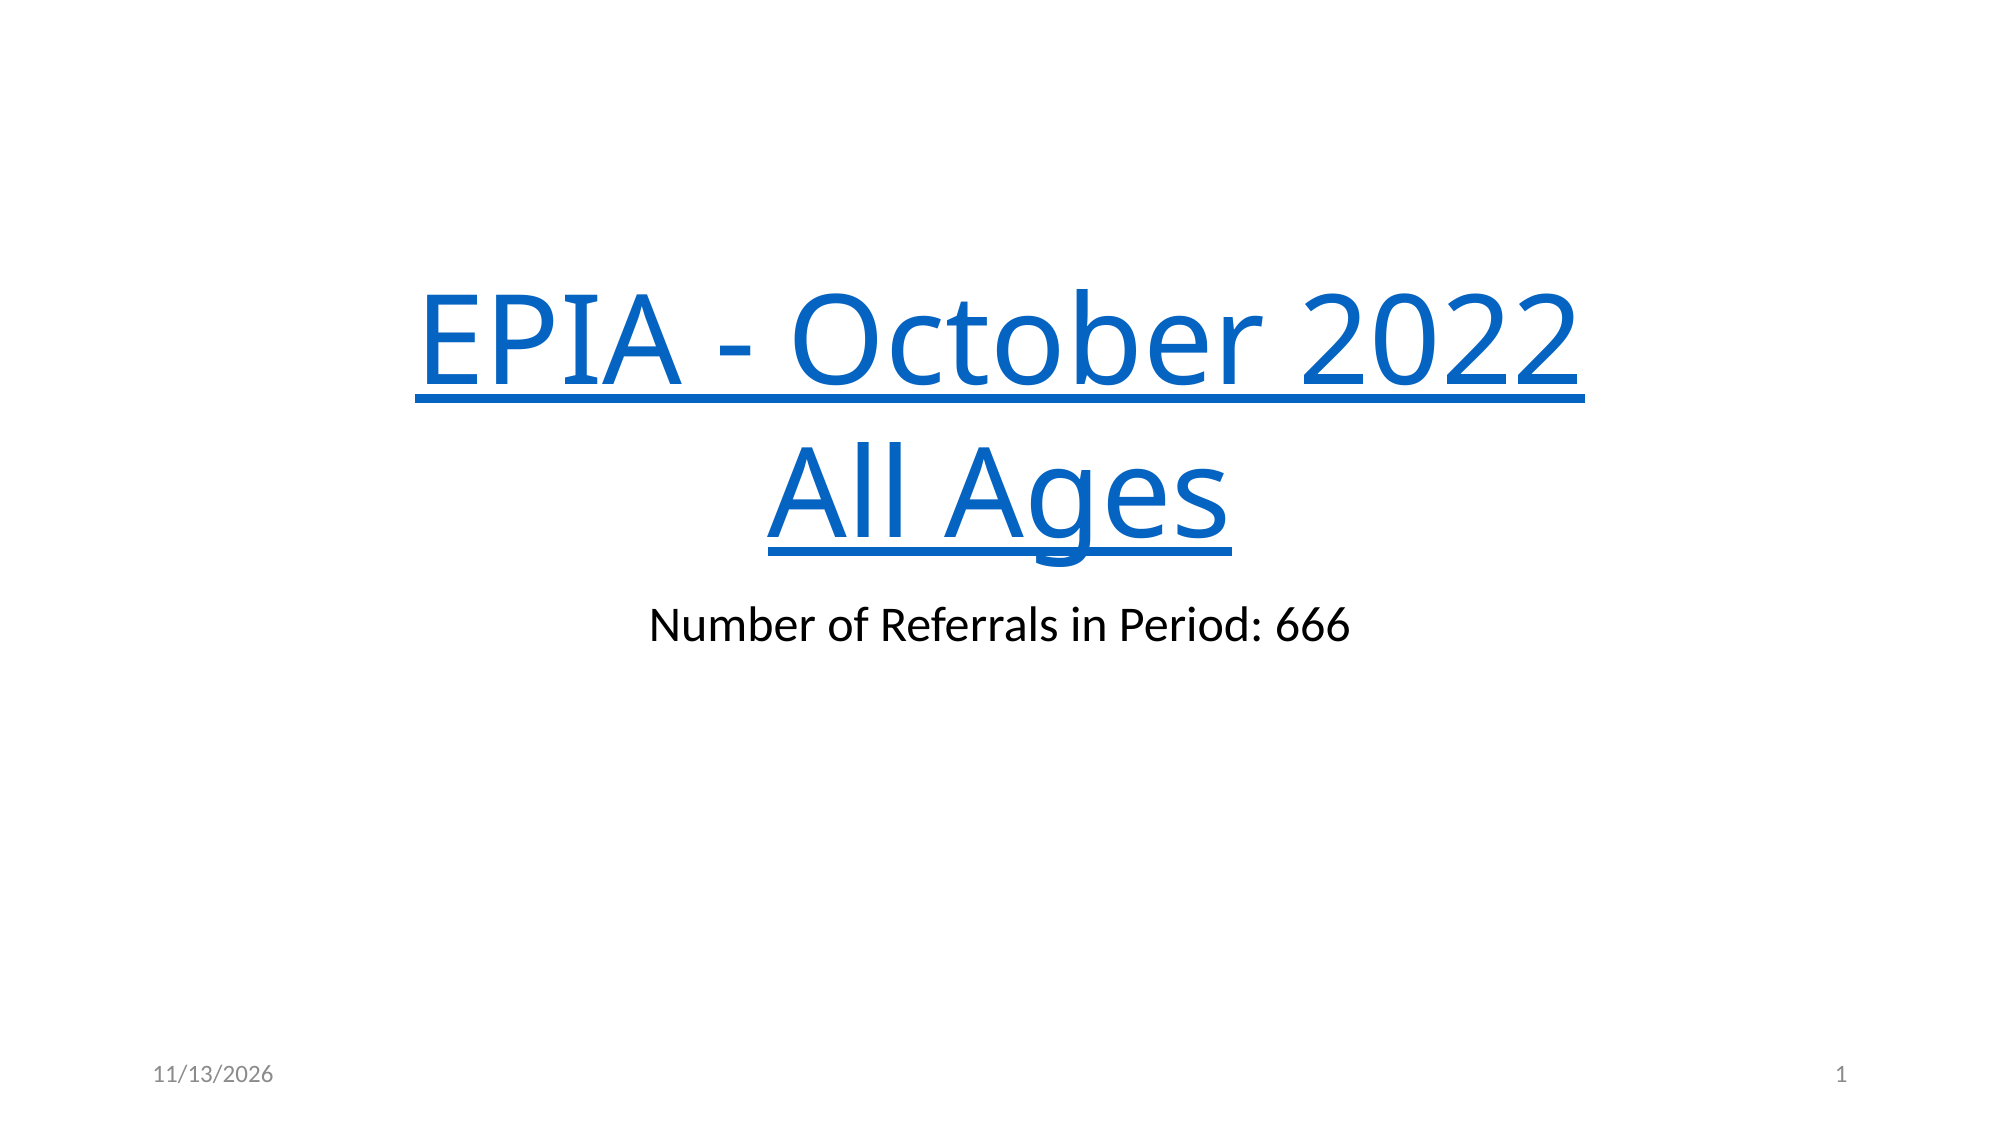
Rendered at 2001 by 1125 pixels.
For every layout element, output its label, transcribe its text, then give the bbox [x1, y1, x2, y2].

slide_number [137, 1042, 588, 1103]
title EPIA - October 2022 All Ages [249, 184, 1750, 576]
slide_number 1 [1412, 1042, 1863, 1103]
subtitle Number of Referrals in Period: 666 [249, 590, 1750, 863]
